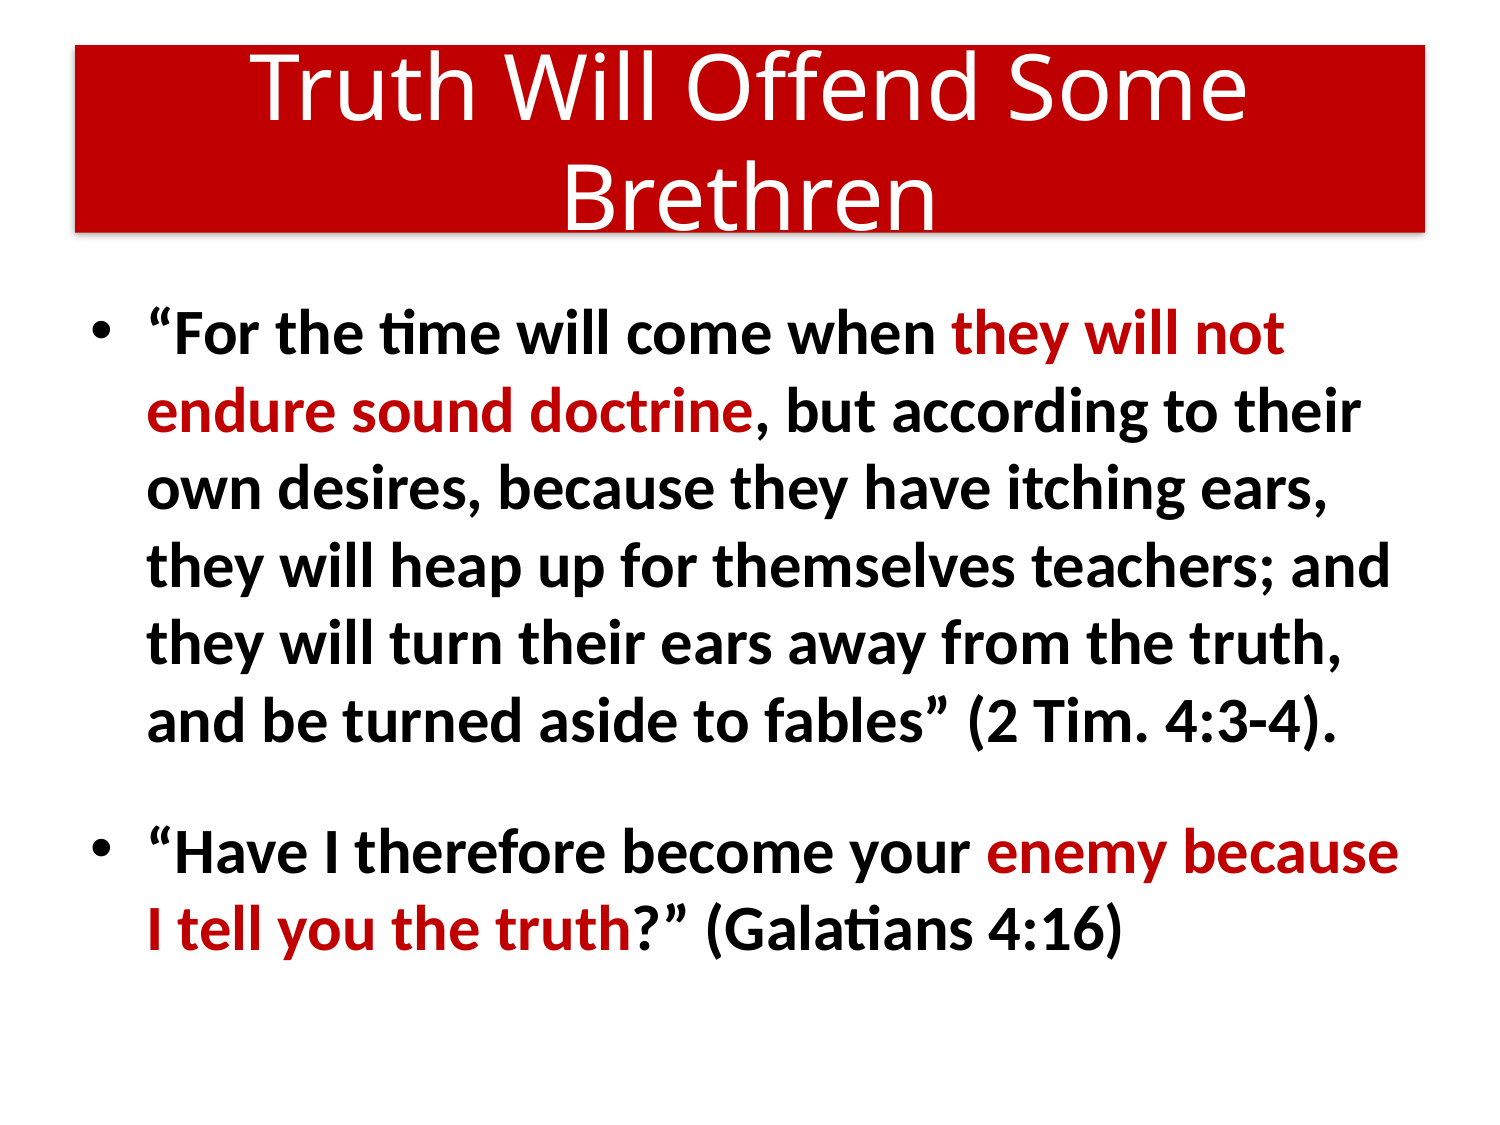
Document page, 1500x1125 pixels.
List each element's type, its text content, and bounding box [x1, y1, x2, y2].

list “For the time will come when they will not endure sound doctrine, but according to their own desires, because they have itching ears, they will heap up for themselves teachers; and they will turn their ears away from the truth, and be turned aside to fables” (2 Tim. 4:3-4). “Have I therefore become your enemy because I tell you the truth?” (Galatians 4:16) [75, 282, 1425, 1025]
title Truth Will Offend Some Brethren [75, 45, 1425, 233]
